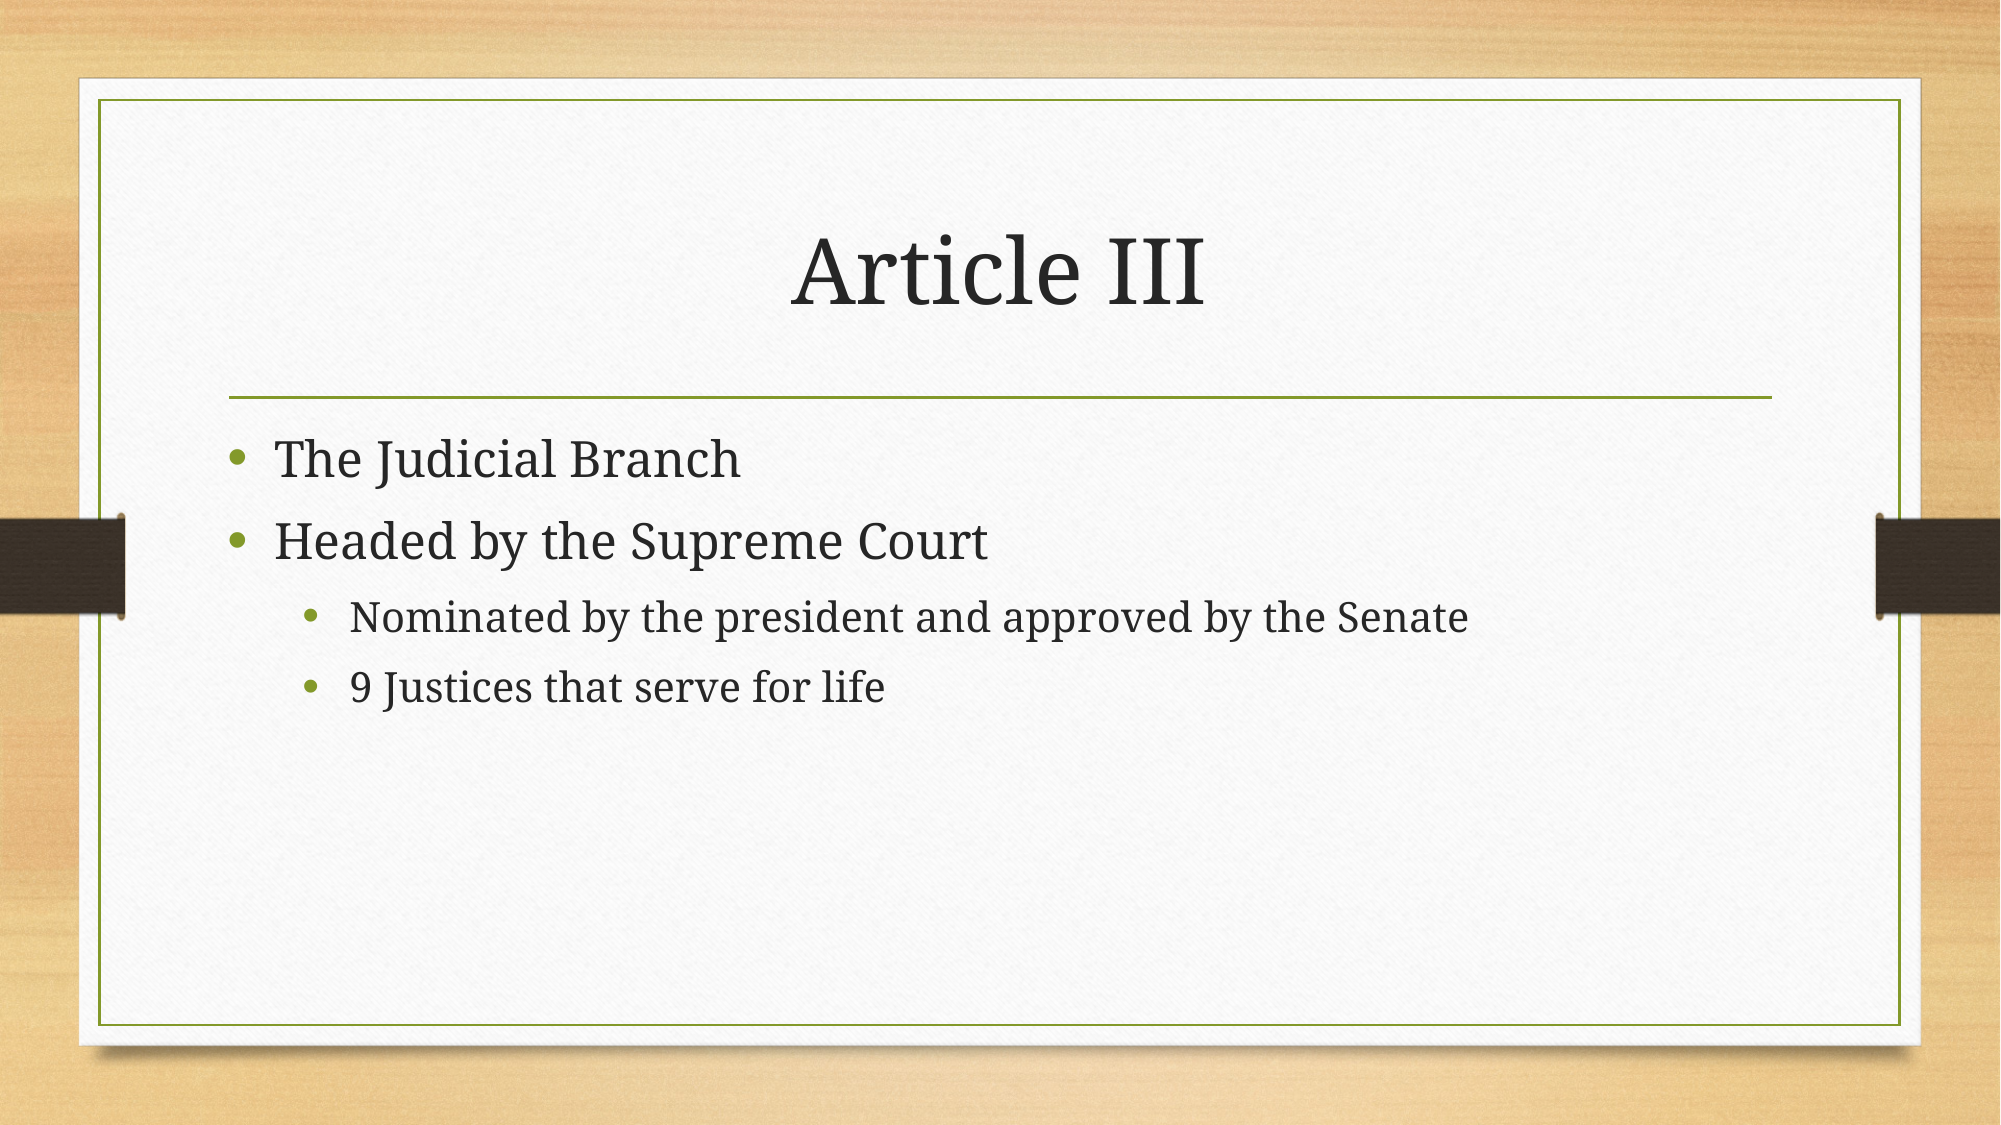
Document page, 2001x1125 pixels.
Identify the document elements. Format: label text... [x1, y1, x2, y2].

title Article III [212, 161, 1788, 375]
list The Judicial Branch Headed by the Supreme Court Nominated by the president and approved by the Senate 9 Justices that serve for life [212, 419, 1788, 964]
picture [0, 0, 2001, 1125]
